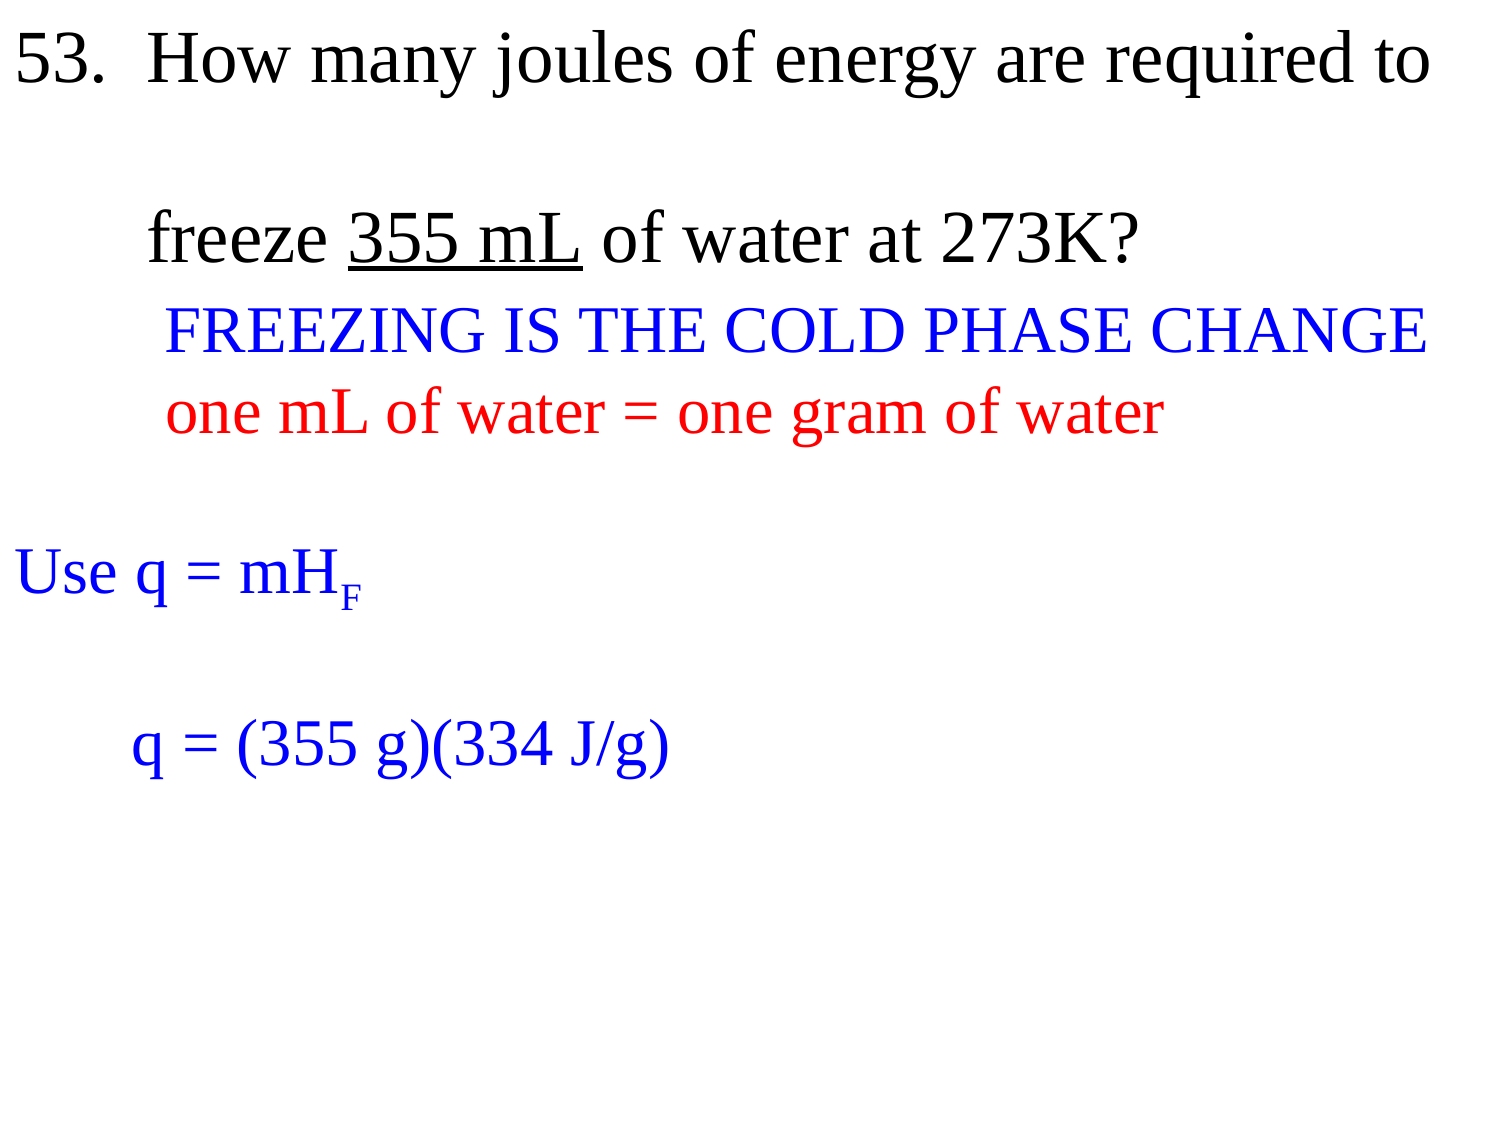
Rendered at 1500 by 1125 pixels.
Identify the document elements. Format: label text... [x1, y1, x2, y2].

text_box 53. How many joules of energy are required to freeze 355 mL of water at 273K? FREEZING IS THE COLD PHASE CHANGE one mL of water = one gram of water Use q = mHF q = (355 g)(334 J/g) [0, 0, 1500, 911]
